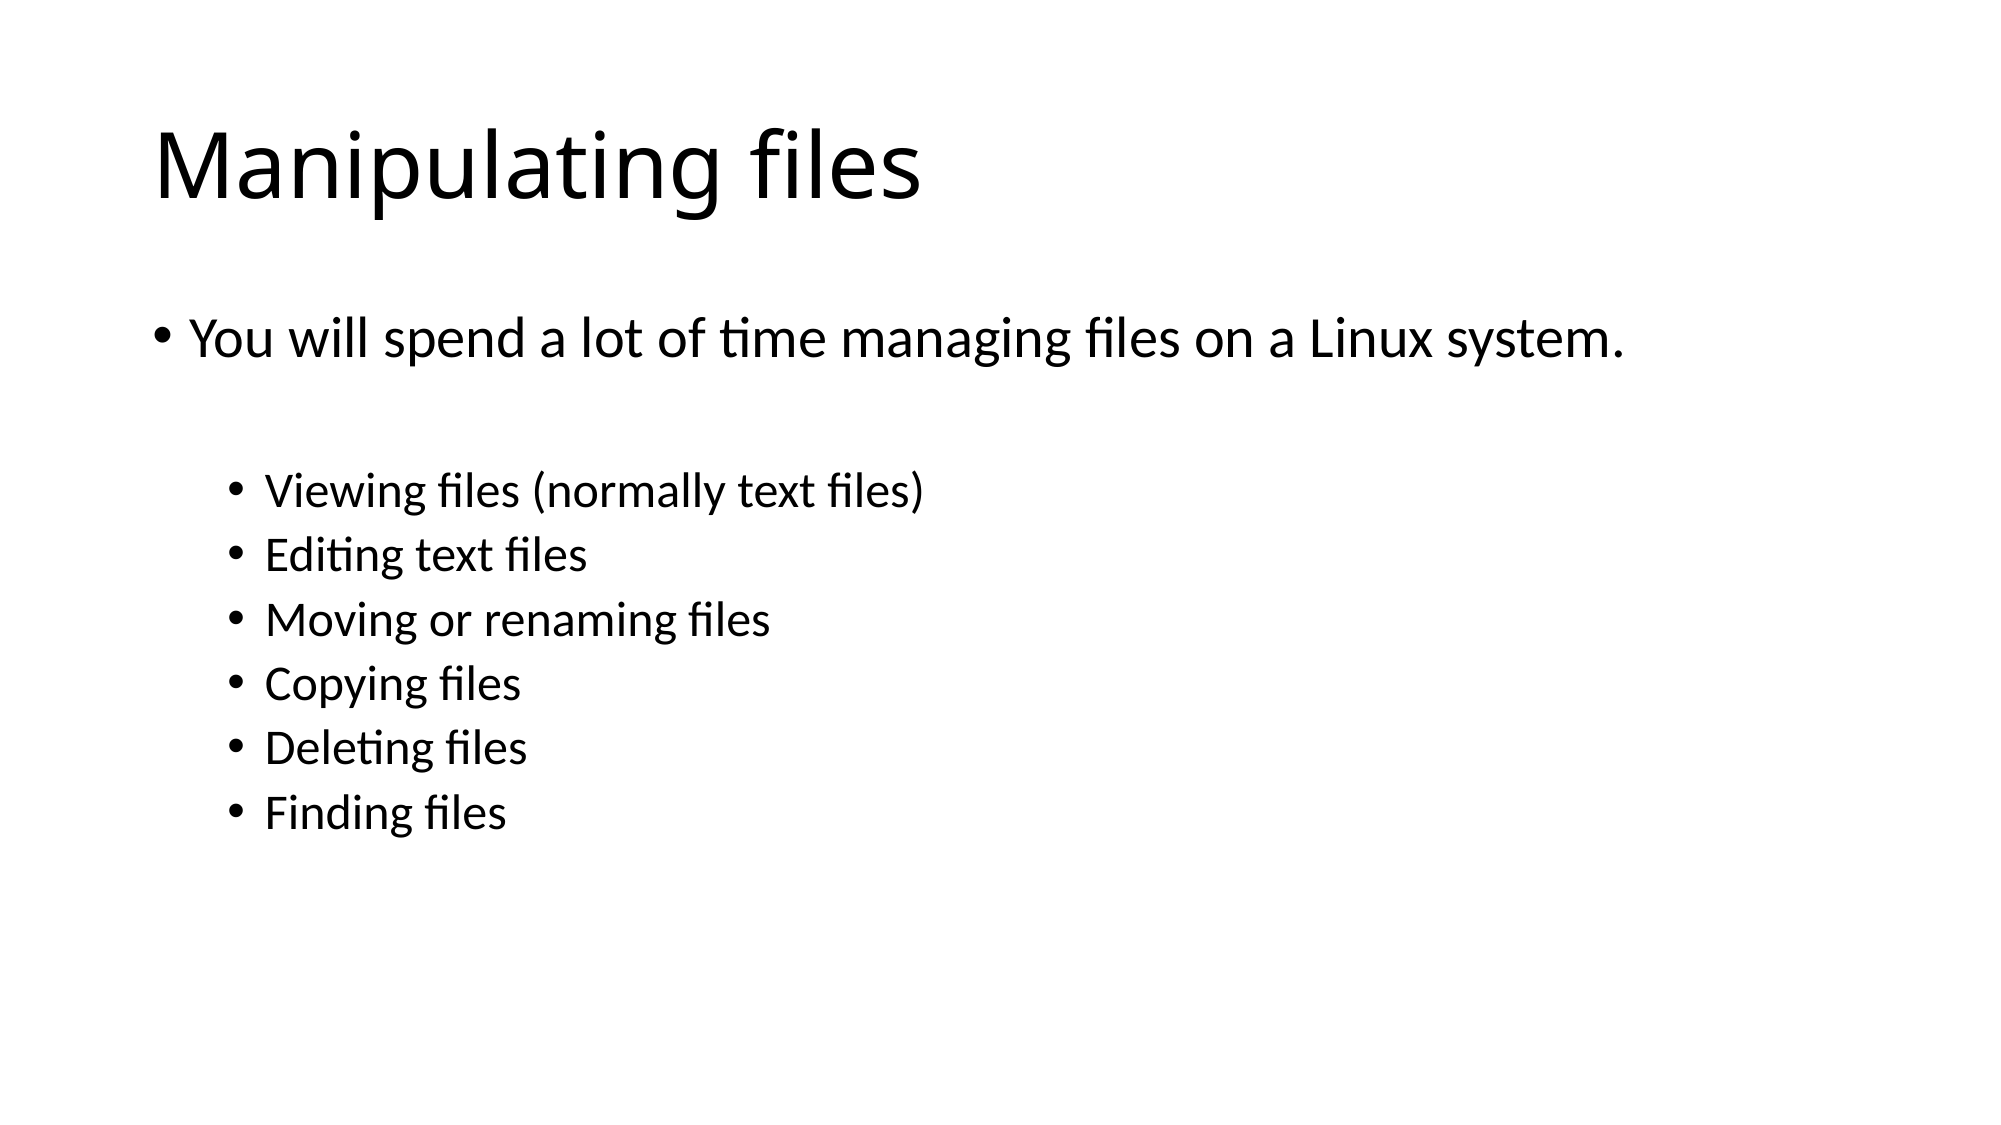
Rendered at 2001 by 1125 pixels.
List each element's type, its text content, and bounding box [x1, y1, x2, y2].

title Manipulating files [137, 59, 1863, 278]
list You will spend a lot of time managing files on a Linux system. Viewing files (normally text files) Editing text files Moving or renaming files Copying files Deleting files Finding files [137, 299, 1863, 1014]
